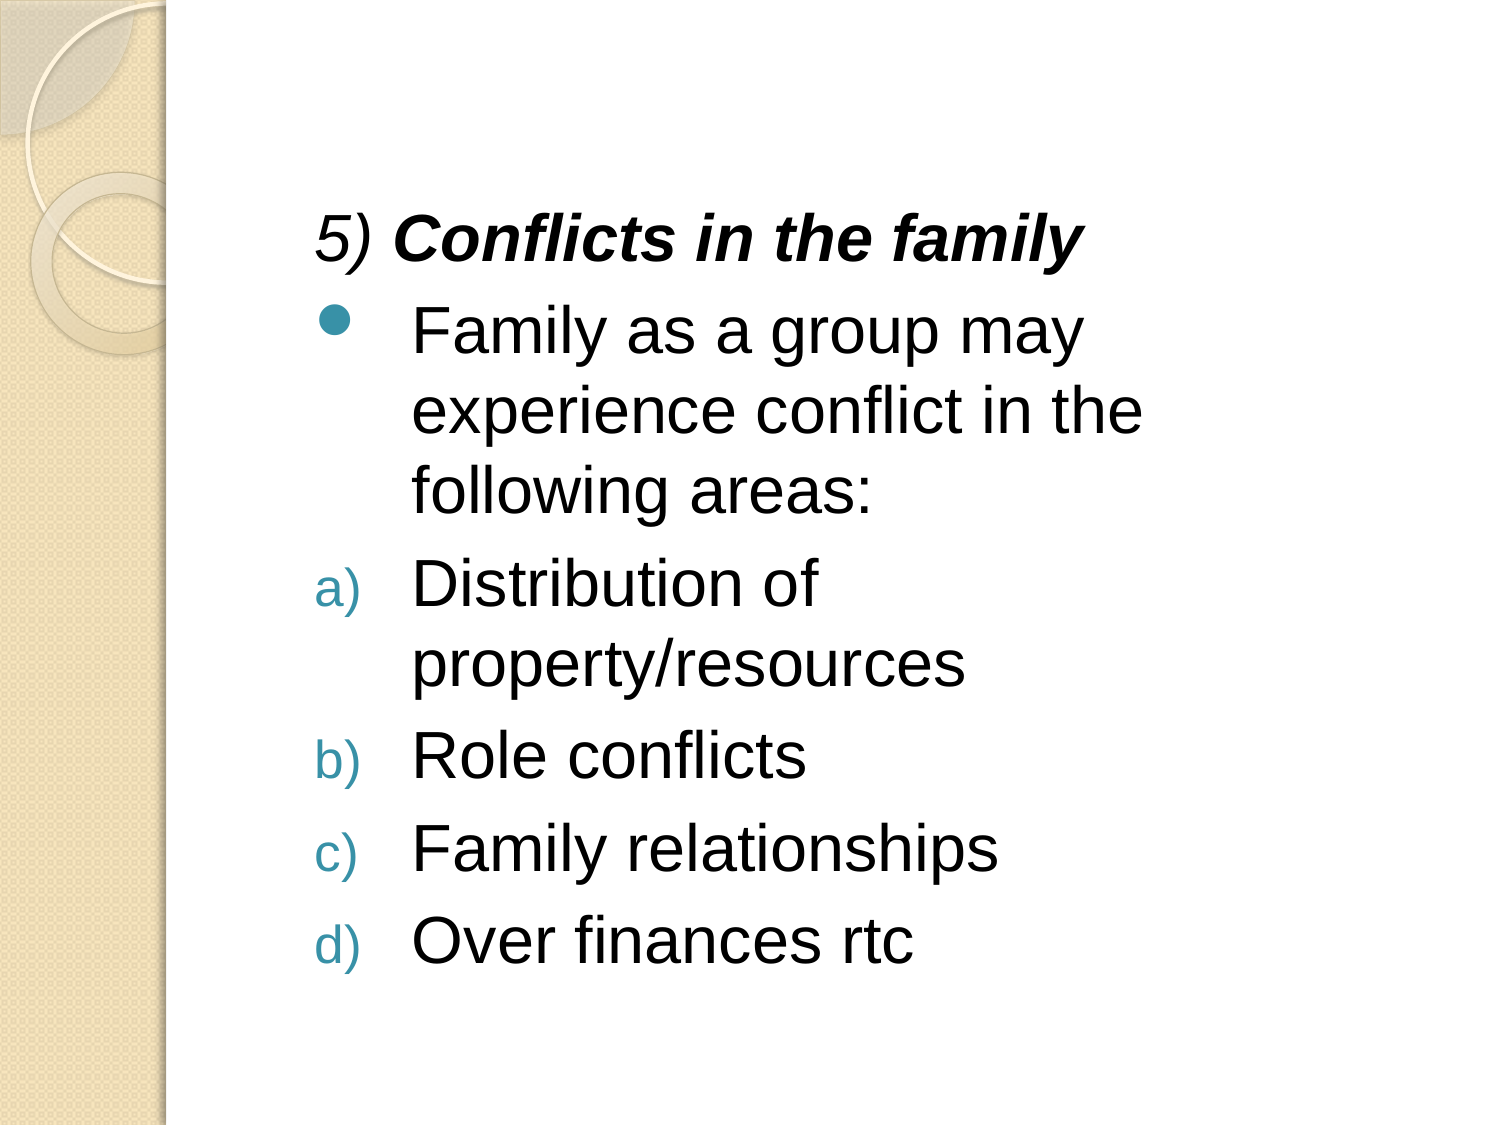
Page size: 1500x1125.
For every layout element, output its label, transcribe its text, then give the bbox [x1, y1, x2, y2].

list 5) Conflicts in the family Family as a group may experience conflict in the following areas: Distribution of property/resources Role conflicts Family relationships Over finances rtc [300, 187, 1363, 1075]
